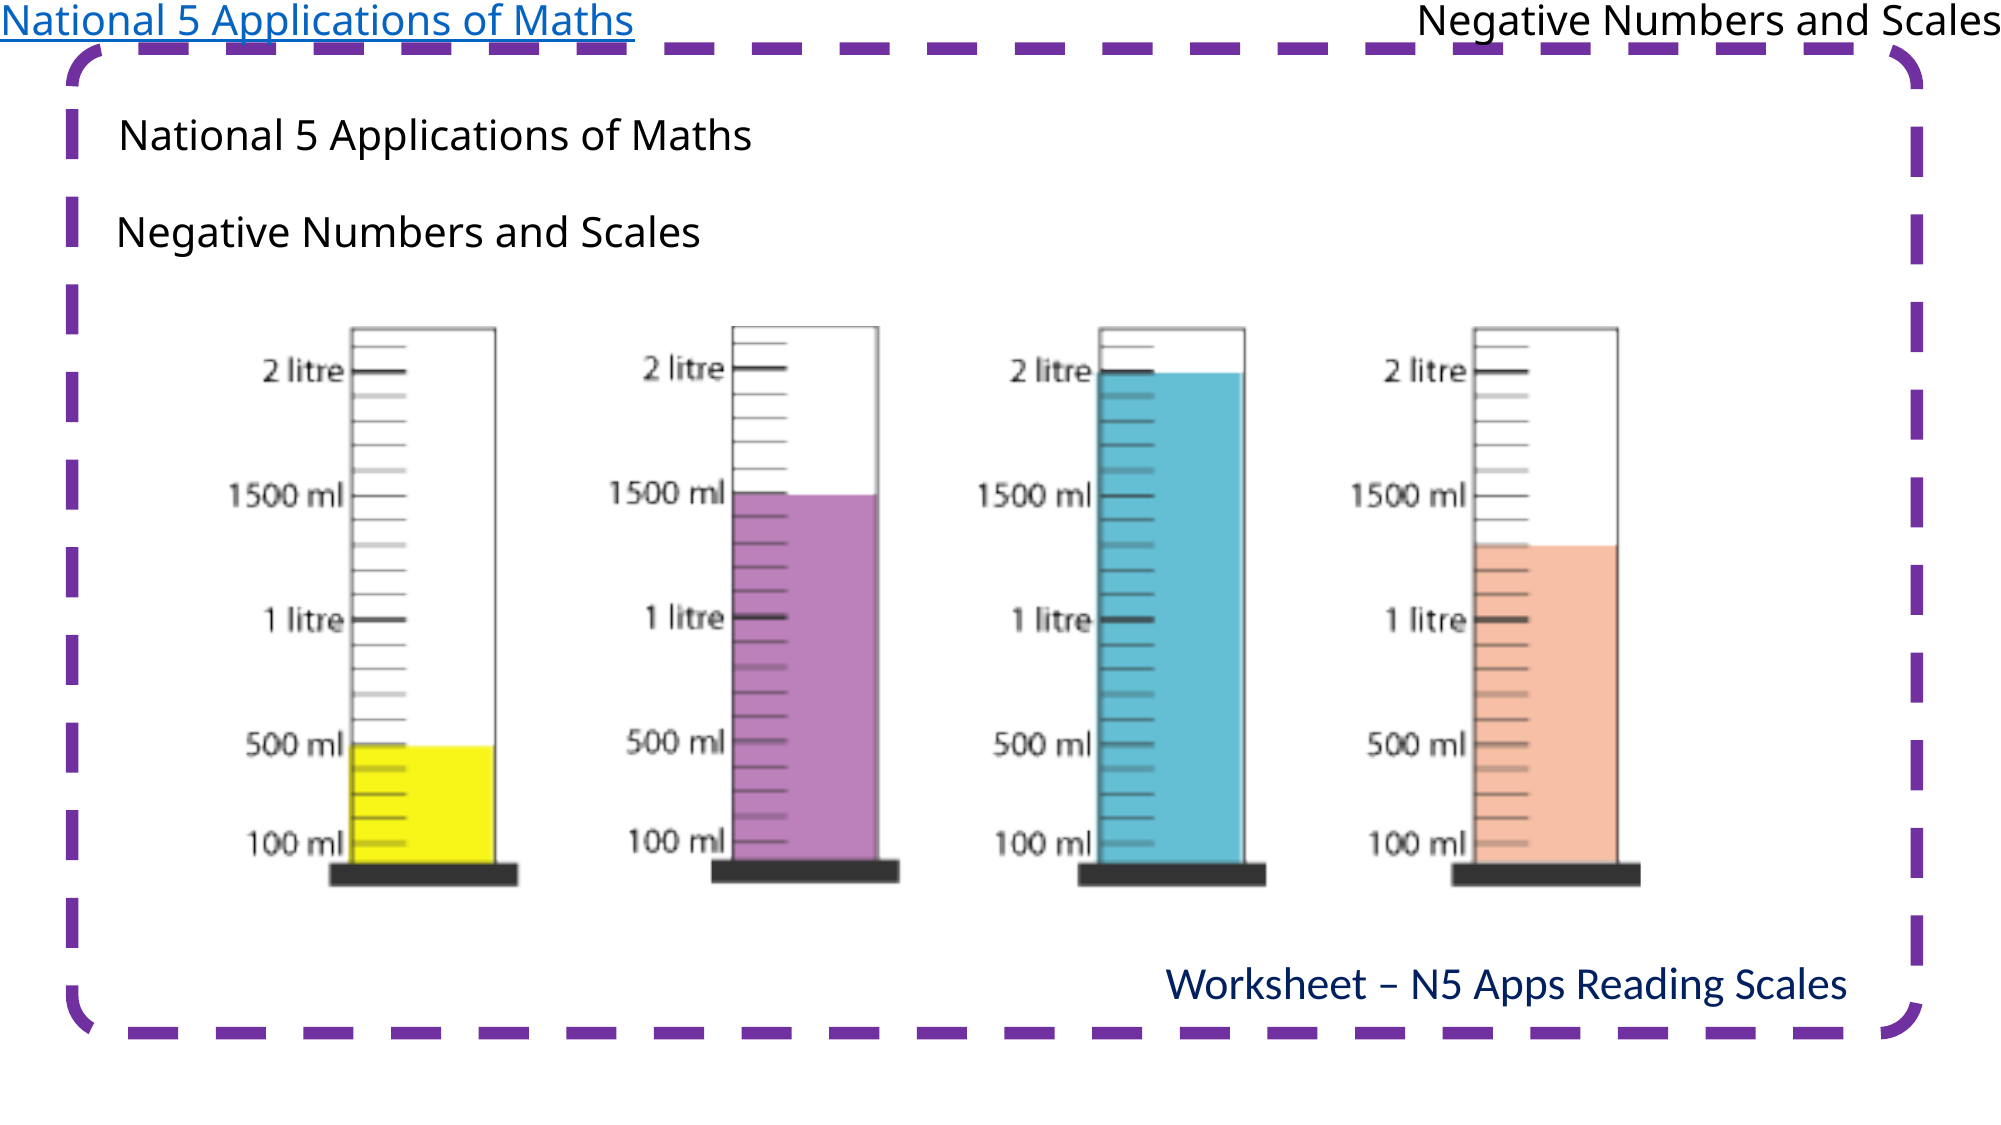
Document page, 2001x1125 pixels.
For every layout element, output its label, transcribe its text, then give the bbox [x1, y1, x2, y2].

text_box [71, 47, 1919, 1035]
text_box Worksheet – N5 Apps Reading Scales [1150, 946, 1864, 1017]
picture [227, 326, 1641, 932]
text_box National 5 Applications of Maths [103, 101, 768, 166]
text_box National 5 Applications of Maths [0, 0, 650, 59]
text_box Negative Numbers and Scales [1401, 0, 2000, 52]
text_box Negative Numbers and Scales [100, 198, 717, 264]
